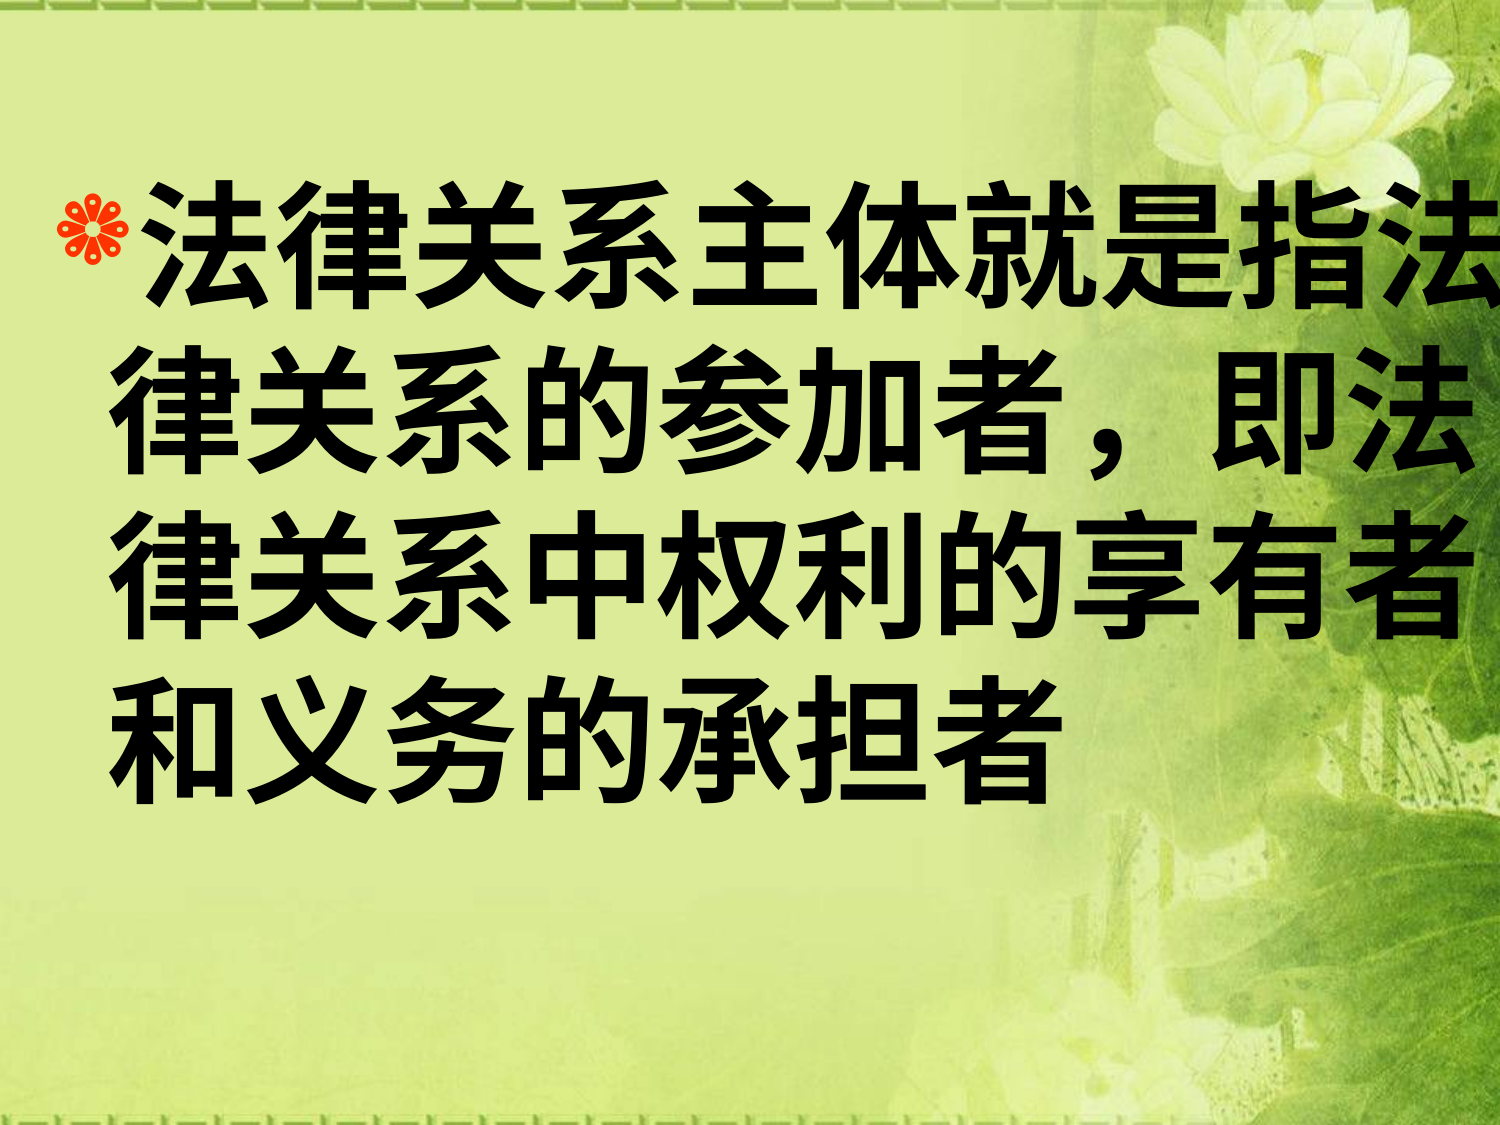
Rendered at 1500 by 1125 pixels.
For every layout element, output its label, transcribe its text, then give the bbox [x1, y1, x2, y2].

text_box 法律关系主体就是指法律关系的参加者，即法律关系中权利的享有者和义务的承担者 [35, 152, 1500, 827]
picture [0, 0, 1500, 1125]
